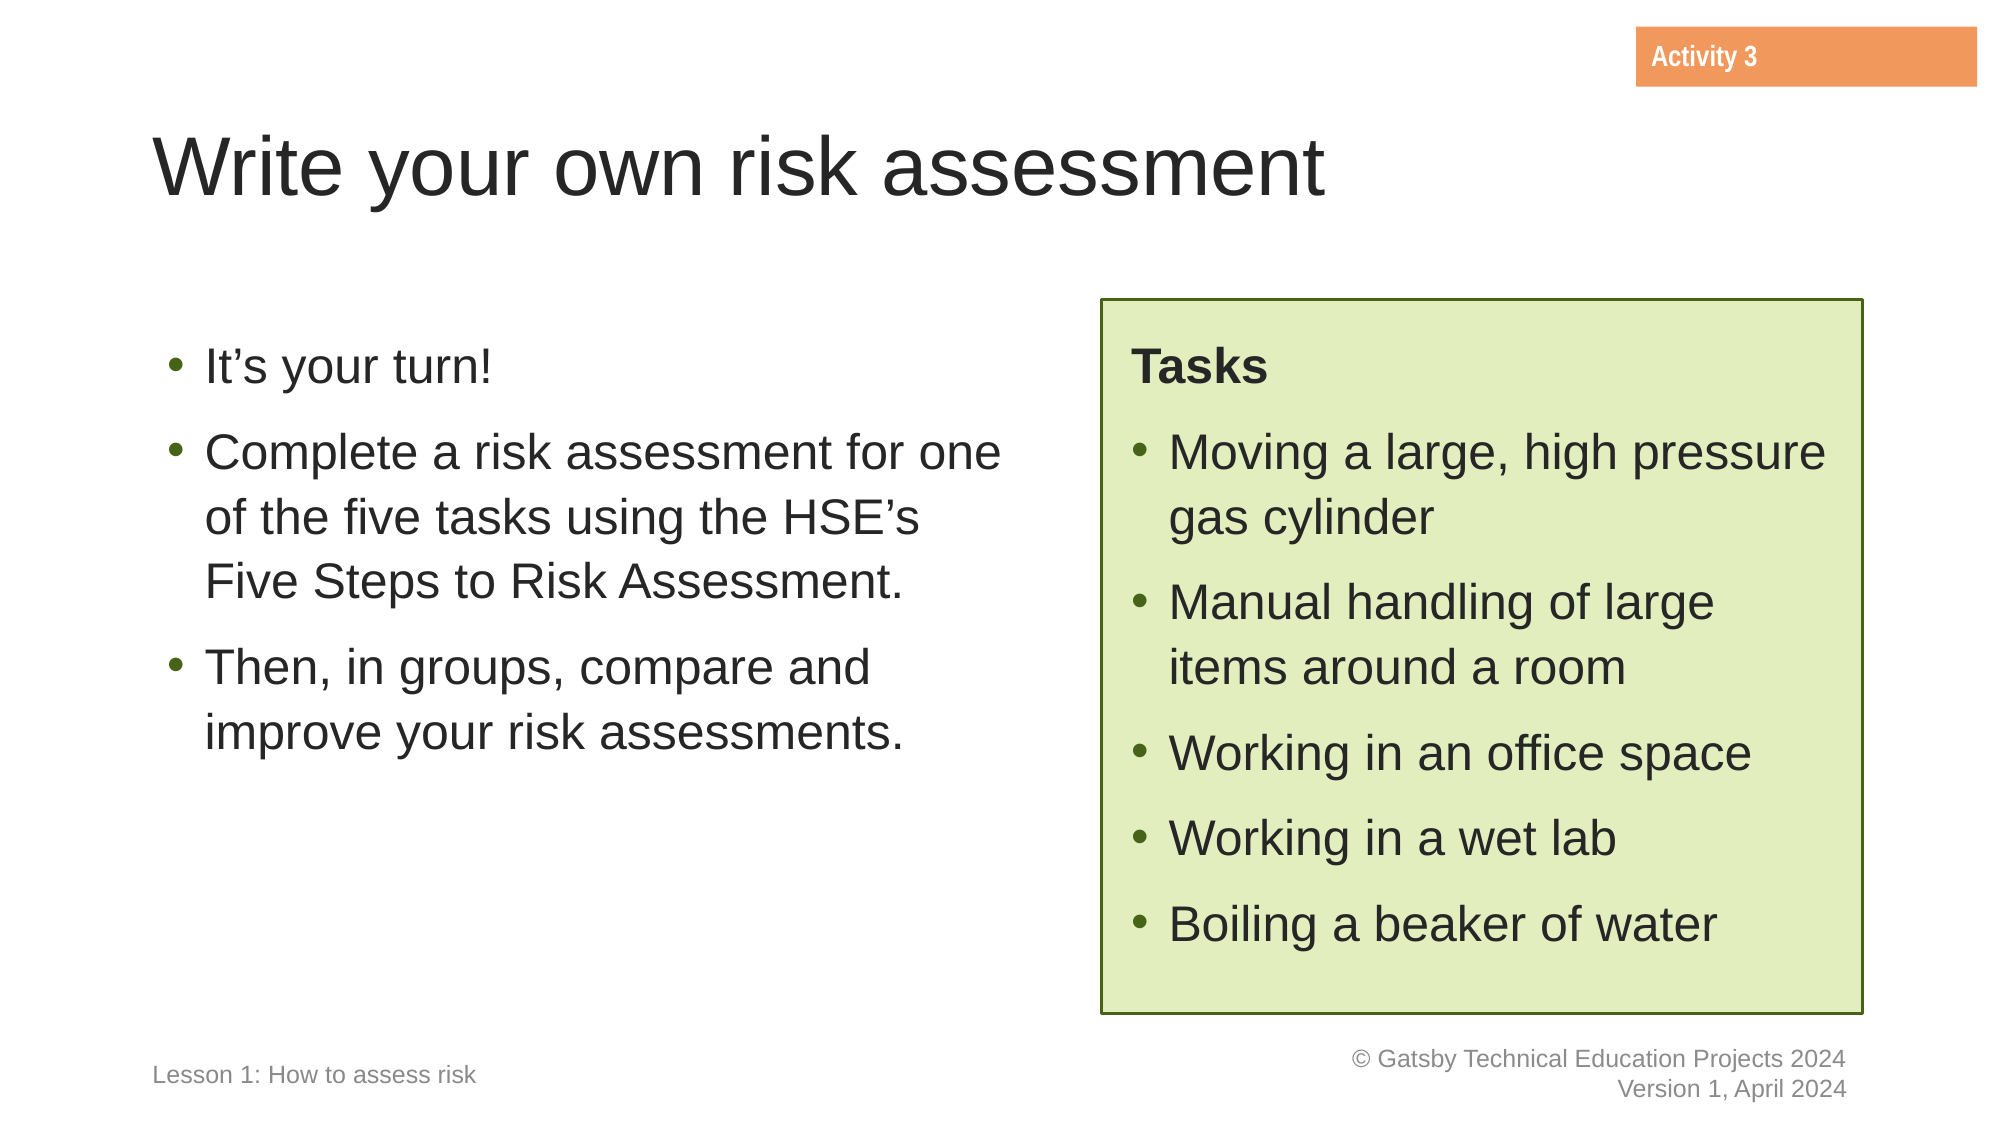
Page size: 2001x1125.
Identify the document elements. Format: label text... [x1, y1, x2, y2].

list Tasks Moving a large, high pressure gas cylinder Manual handling of large items around a room Working in an office space Working in a wet lab Boiling a beaker of water [1100, 298, 1864, 1015]
list Lesson 1: How to assess risk [137, 1042, 829, 1103]
list Activity 3 [1636, 26, 1978, 87]
list It’s your turn! Complete a risk assessment for one of the five tasks using the HSE’s Five Steps to Risk Assessment. Then, in groups, compare and improve your risk assessments. [137, 299, 1052, 1014]
title Write your own risk assessment [137, 59, 1863, 278]
